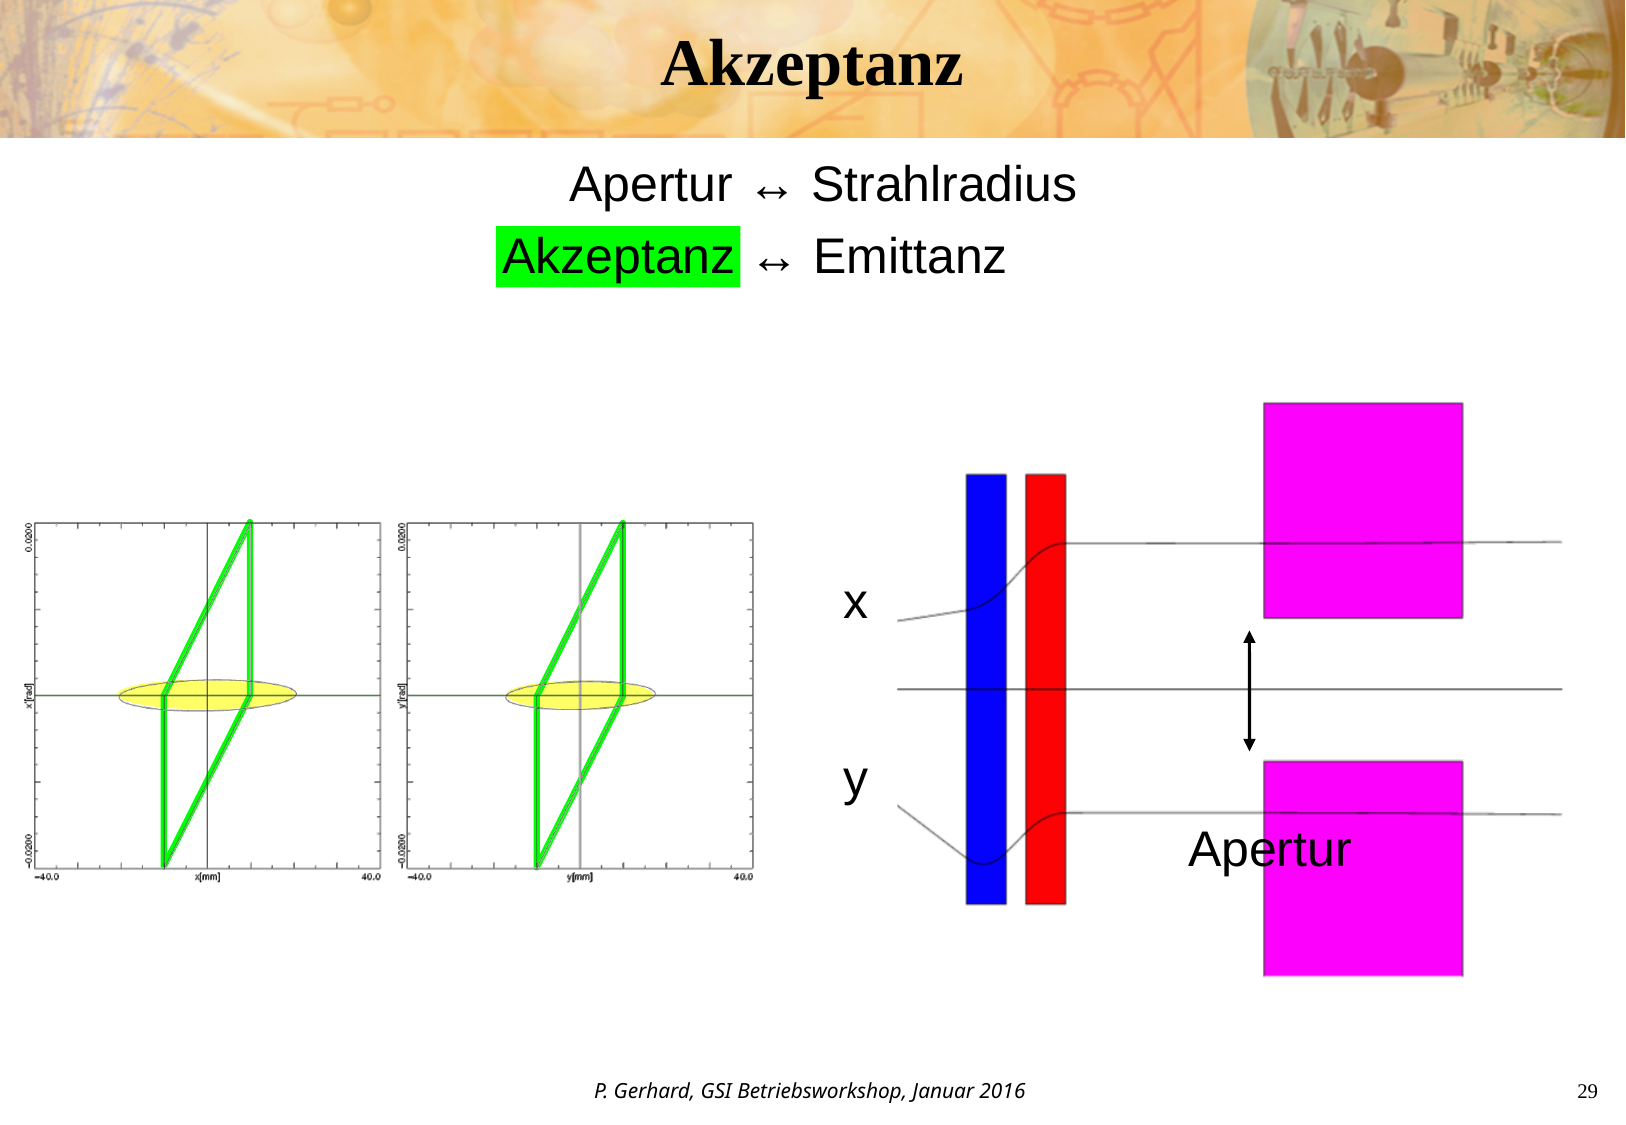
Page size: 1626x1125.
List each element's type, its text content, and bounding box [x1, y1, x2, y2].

picture [897, 393, 1625, 993]
text_box x [828, 561, 884, 637]
picture [0, 428, 791, 894]
picture [0, 0, 1625, 138]
text_box Apertur ↔ Strahlradius [554, 143, 1093, 219]
text_box Akzeptanz ↔ Emittanz [487, 216, 1024, 291]
text_box y [828, 738, 884, 814]
title Akzeptanz [122, 0, 1504, 119]
slide_number P. Gerhard, GSI Betriebsworkshop, Januar 2016 [0, 1070, 1623, 1125]
slide_number 29 [1533, 1070, 1614, 1118]
